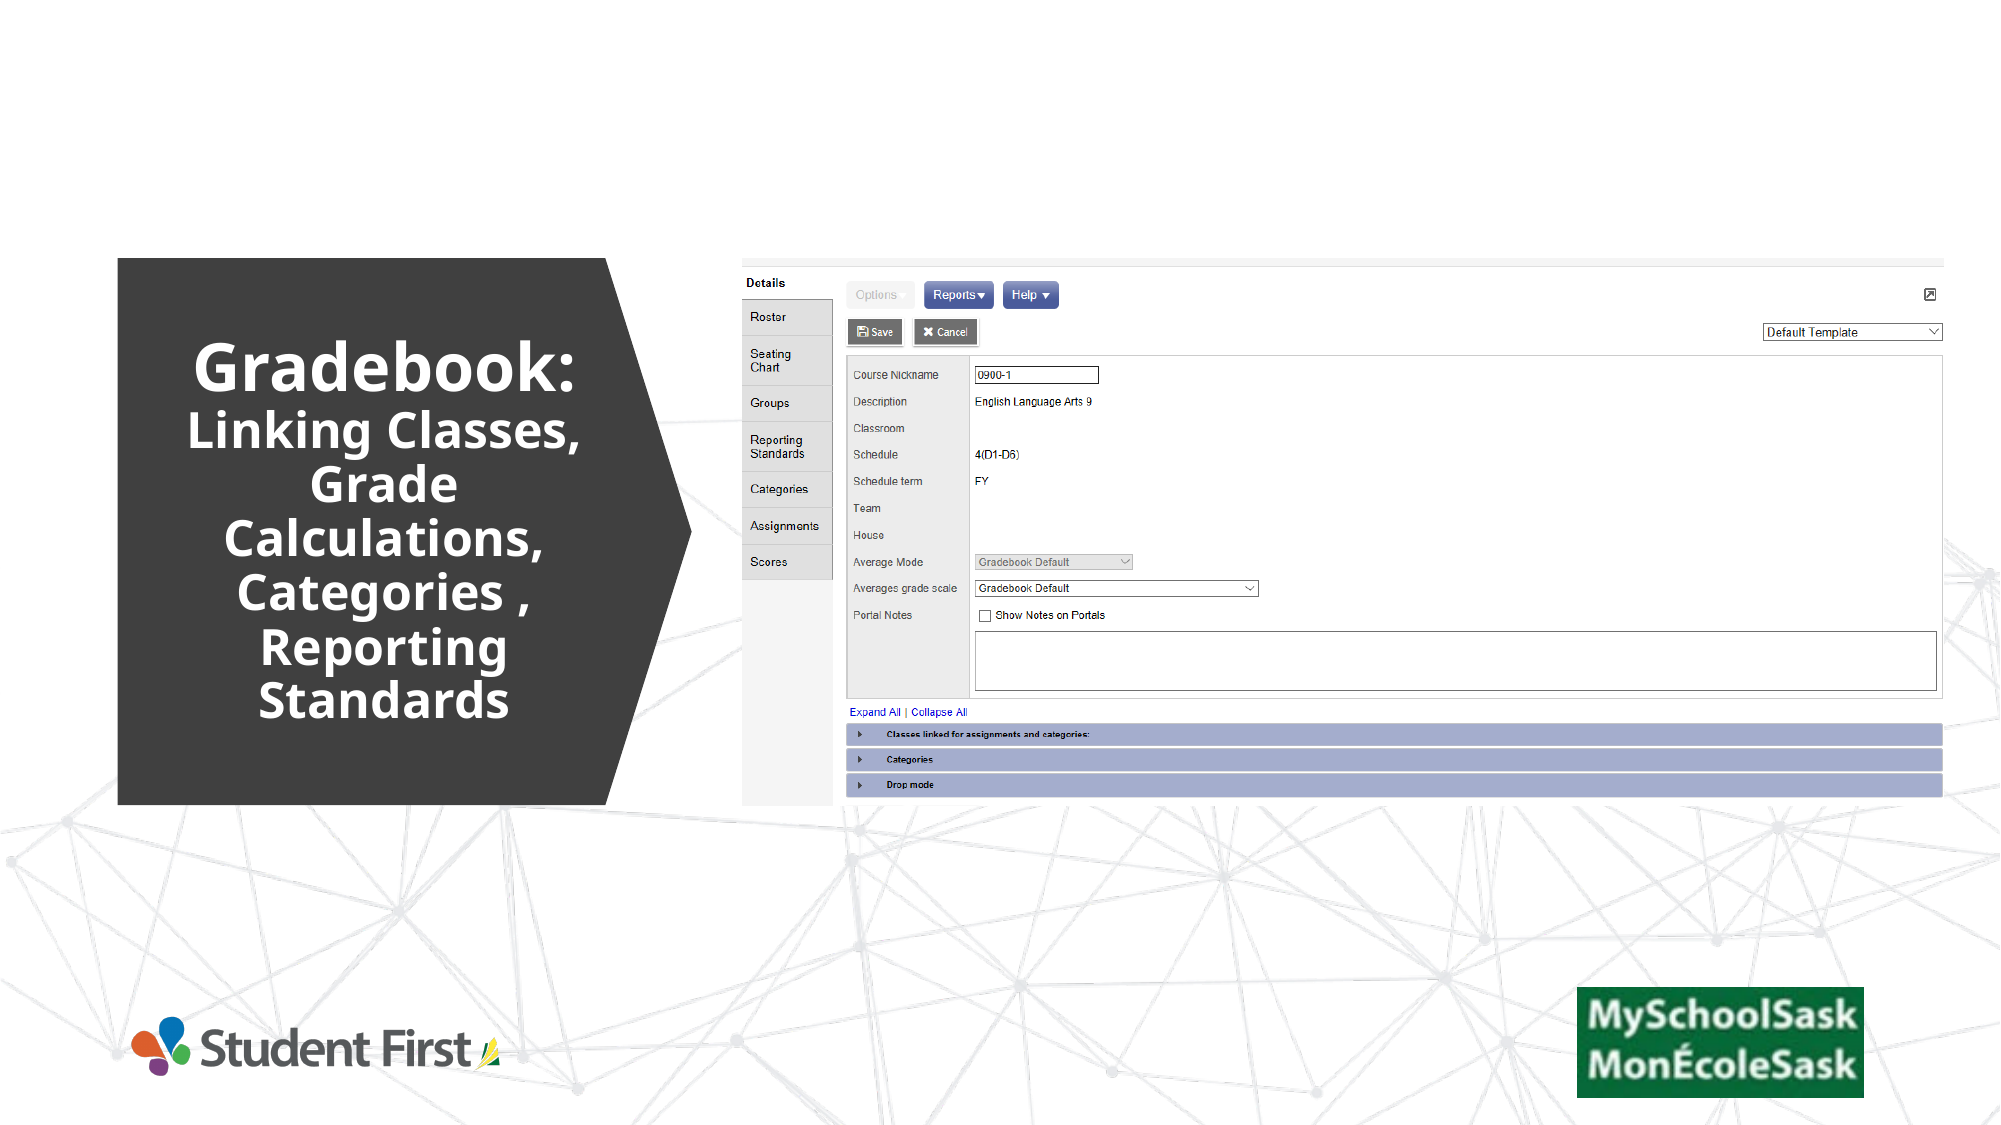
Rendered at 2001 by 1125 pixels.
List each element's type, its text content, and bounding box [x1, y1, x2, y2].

text_box [116, 257, 693, 807]
picture [0, 258, 2000, 1125]
title Gradebook: Linking Classes, Grade Calculations, Categories , Reporting Standards [168, 322, 601, 741]
